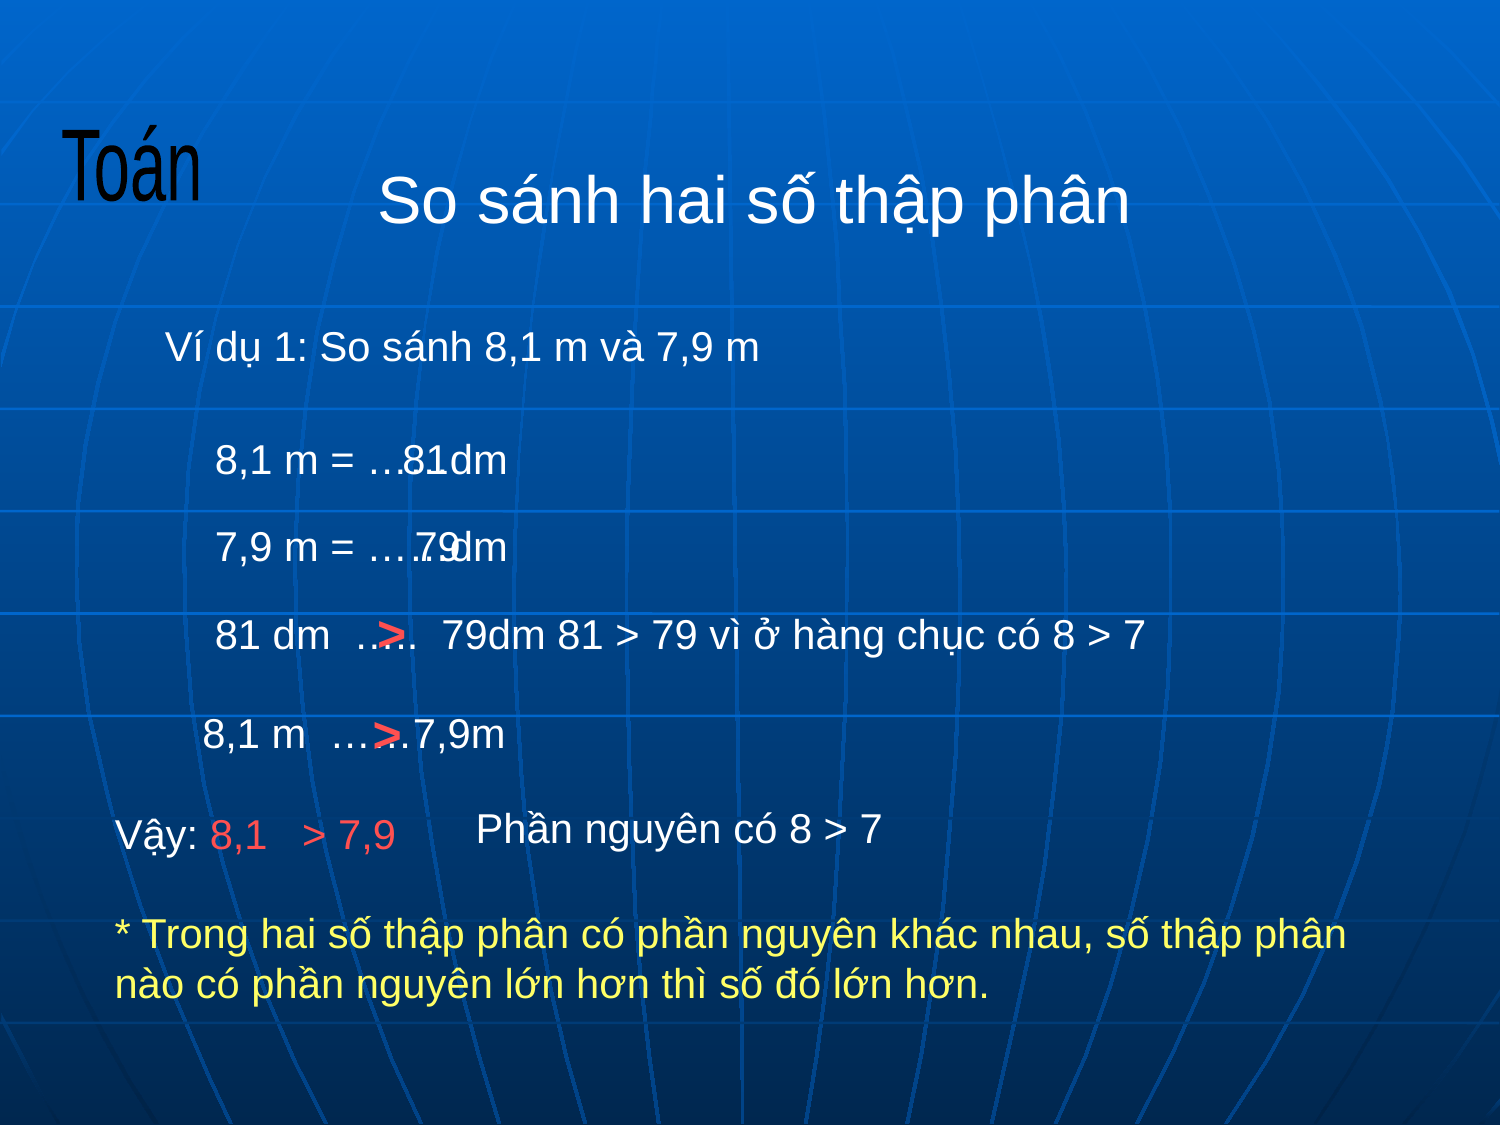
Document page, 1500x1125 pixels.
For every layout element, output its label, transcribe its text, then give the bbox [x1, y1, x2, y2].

text_box 81 dm ….. 79dm 81 > 79 vì ở hàng chục có 8 > 7 [450, 600, 1363, 665]
text_box * Trong hai số thập phân có phần nguyên khác nhau, số thập phân nào có phần nguyên lớn hơn thì số đó lớn hơn. [99, 899, 1388, 1015]
text_box 8,1 m = ……dm [200, 425, 387, 490]
text_box 8,1 m ……7,9m [446, 699, 588, 765]
text_box > [362, 594, 450, 670]
text_box Phần nguyên có 8 > 7 [460, 794, 986, 860]
text_box 8,1 m = ……dm [475, 425, 600, 490]
text_box So sánh hai số thập phân [362, 149, 1188, 245]
text_box 8,1 m ……7,9m [187, 699, 357, 765]
text_box > [357, 695, 446, 770]
text_box 79 [399, 512, 488, 578]
text_box Ví dụ 1: So sánh 8,1 m và 7,9 m [149, 312, 975, 378]
text_box Vậy: 8,1 > 7,9 [99, 800, 500, 865]
text_box 81 dm ….. 79dm 81 > 79 vì ở hàng chục có 8 > 7 [200, 600, 362, 665]
text_box 7,9 m = ……dm [488, 512, 600, 578]
text_box 7,9 m = ……dm [200, 512, 399, 578]
text_box 81 [387, 425, 475, 490]
